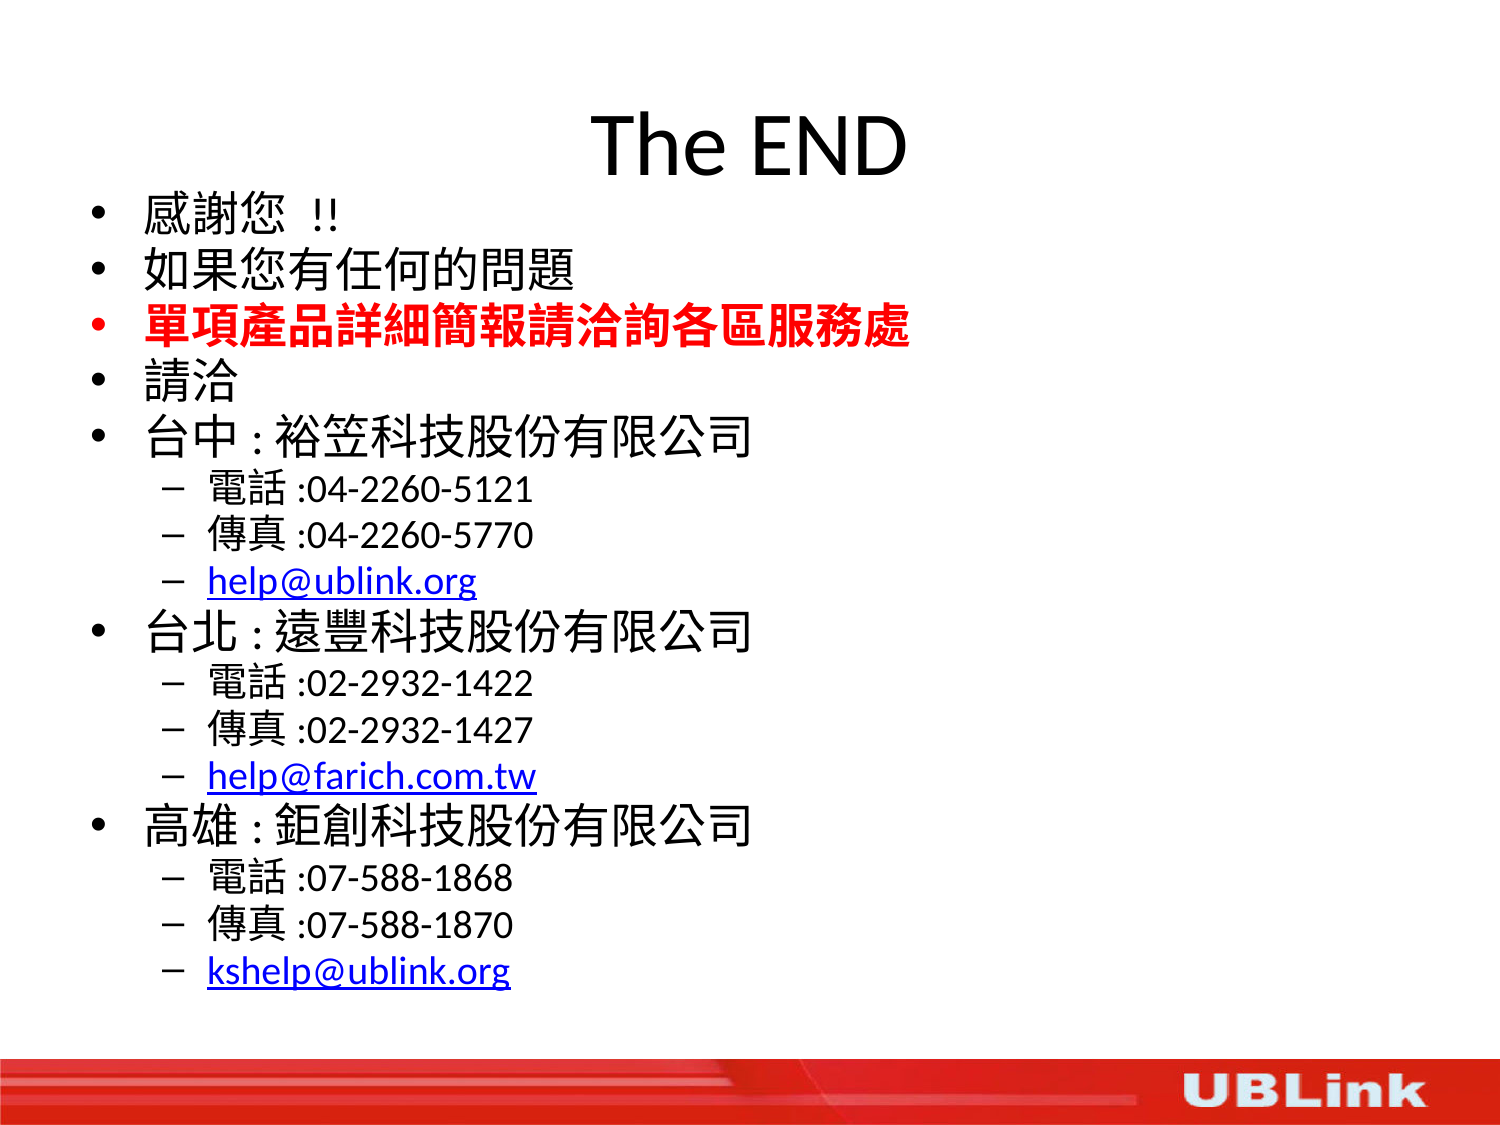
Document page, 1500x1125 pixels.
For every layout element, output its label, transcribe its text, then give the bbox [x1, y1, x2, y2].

title The END [75, 45, 1425, 187]
picture [0, 1058, 1500, 1125]
list 感謝您 !! 如果您有任何的問題 單項產品詳細簡報請洽詢各區服務處 請洽 台中:裕笠科技股份有限公司 電話:04-2260-5121 傳真:04-2260-5770 help@ublink.org 台北:遠豐科技股份有限公司 電話:02-2932-1422 傳真:02-2932-1427 help@farich.com.tw 高雄:鉅創科技股份有限公司 電話:07-588-1868 傳真:07-588-1870 kshelp@ublink.org [75, 187, 1425, 1005]
